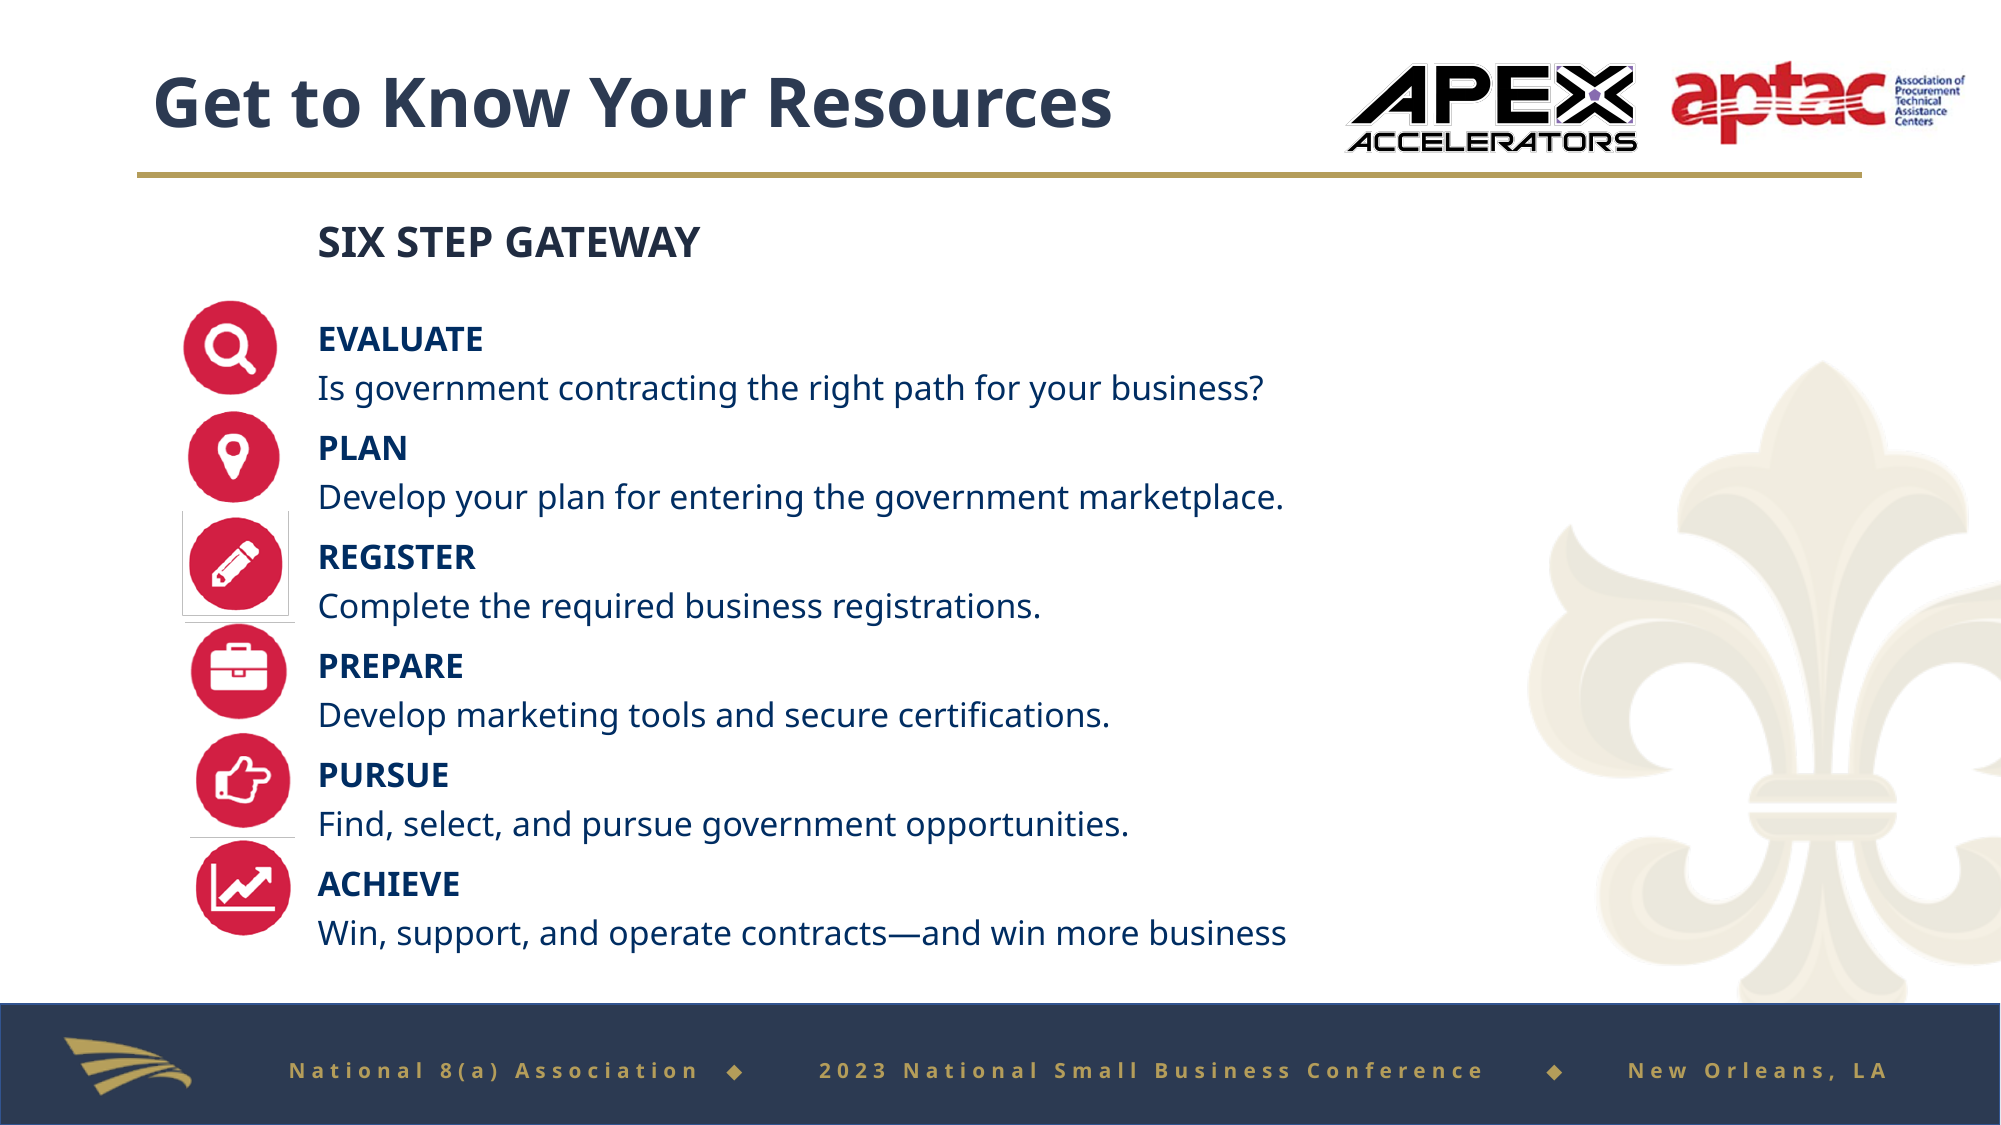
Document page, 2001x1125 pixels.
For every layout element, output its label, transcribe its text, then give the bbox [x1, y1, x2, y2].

picture [60, 1037, 194, 1098]
picture [175, 294, 296, 938]
picture [1336, 47, 1984, 170]
title Get to Know Your Resources [137, 59, 1336, 150]
list SIX STEP GATEWAY EVALUATE Is government contracting the right path for your business? PLAN Develop your plan for entering the government marketplace. REGISTER Complete the required business registrations. PREPARE Develop marketing tools and secure certifications. PURSUE Find, select, and pursue government opportunities. ACHIEVE Win, support, and operate contracts—and win more business [302, 198, 1890, 971]
